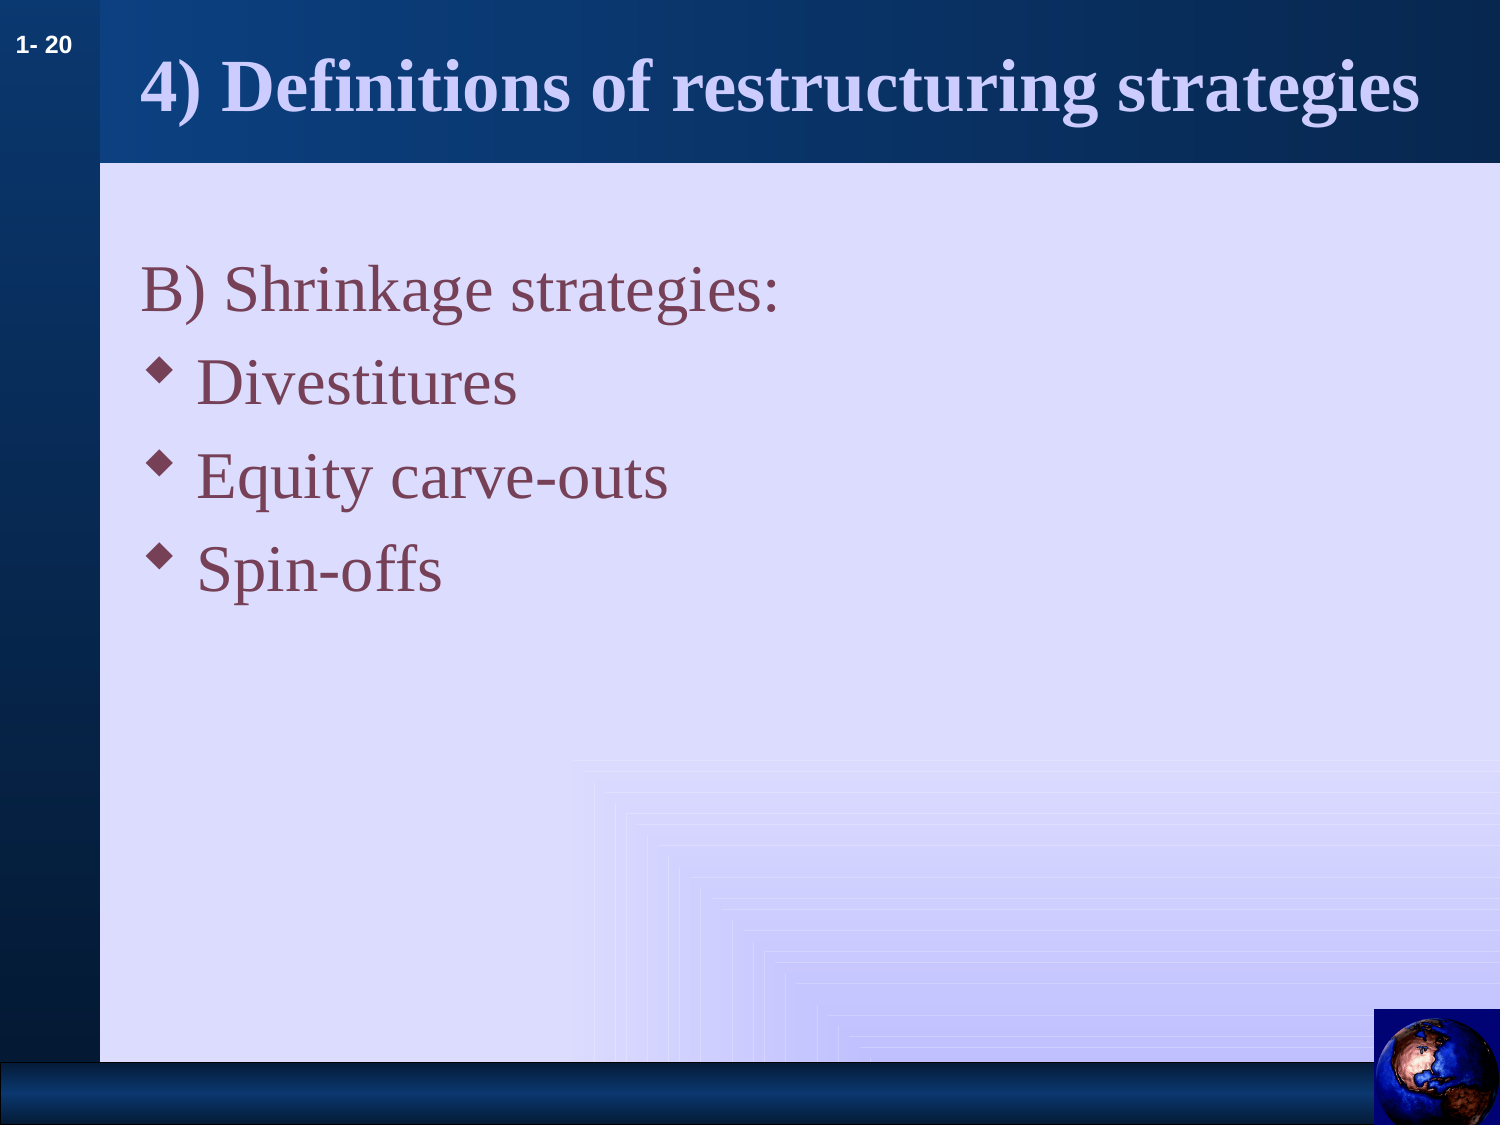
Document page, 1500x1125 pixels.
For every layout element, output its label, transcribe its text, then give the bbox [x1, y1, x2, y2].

list B) Shrinkage strategies: Divestitures Equity carve-outs Spin-offs [124, 237, 1451, 1038]
picture [1374, 1009, 1500, 1125]
title 4) Definitions of restructuring strategies [112, 24, 1451, 138]
